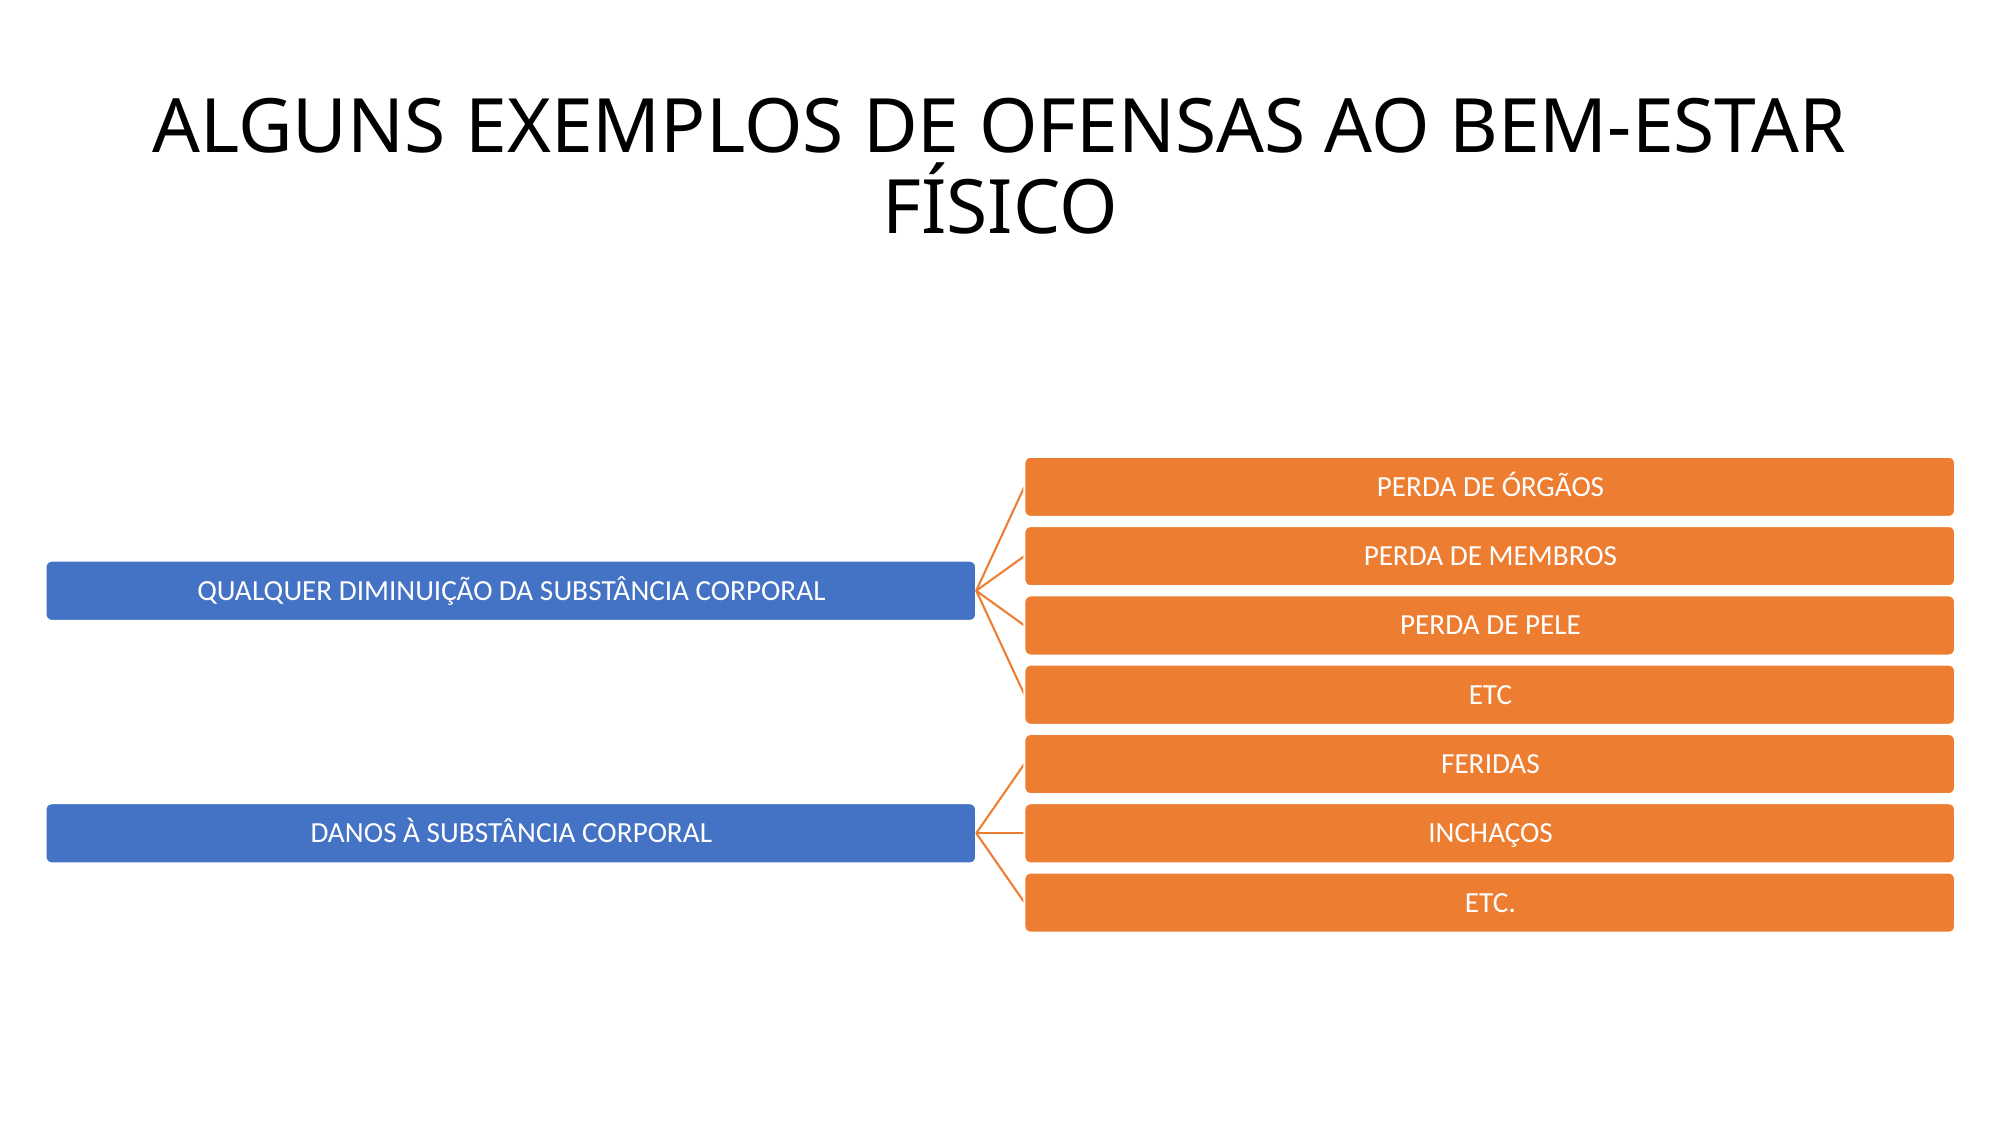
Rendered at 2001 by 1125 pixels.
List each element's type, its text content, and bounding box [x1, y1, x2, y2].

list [44, 299, 1957, 1091]
title ALGUNS EXEMPLOS DE OFENSAS AO BEM-ESTAR FÍSICO [137, 59, 1863, 278]
